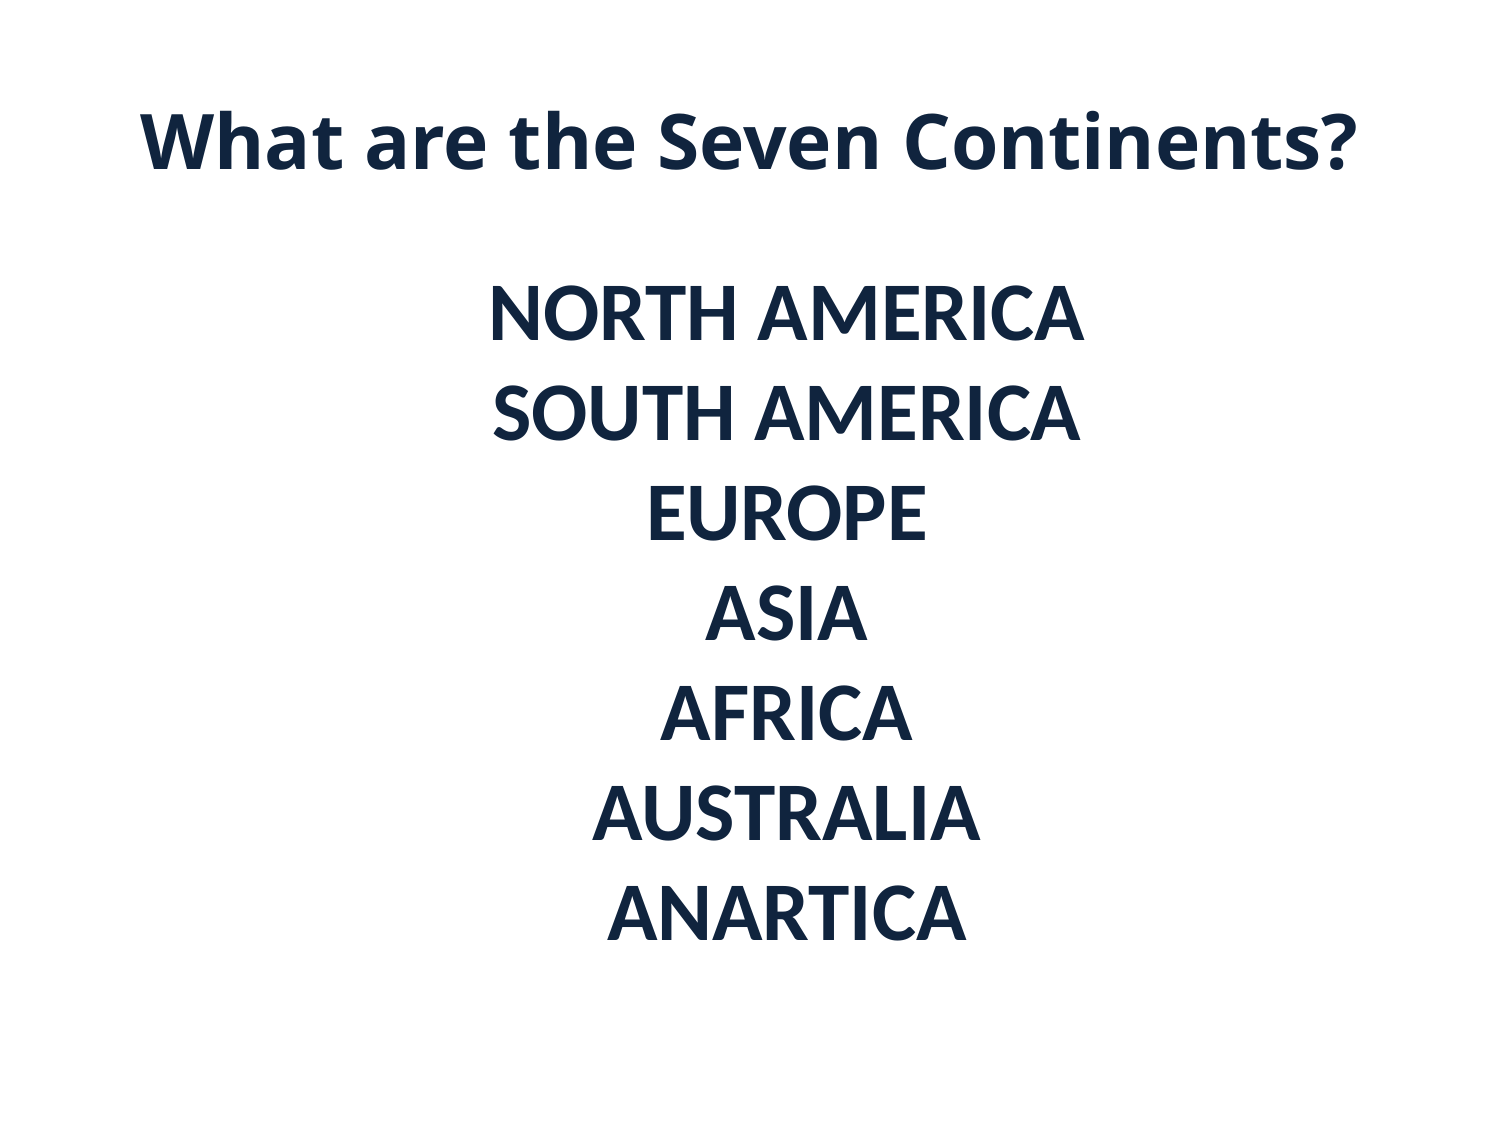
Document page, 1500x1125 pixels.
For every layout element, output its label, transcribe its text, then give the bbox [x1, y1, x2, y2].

title What are the Seven Continents? [75, 45, 1425, 233]
text_box NORTH AMERICA SOUTH AMERICA EUROPE ASIA AFRICA AUSTRALIA ANARTICA [280, 249, 1294, 965]
